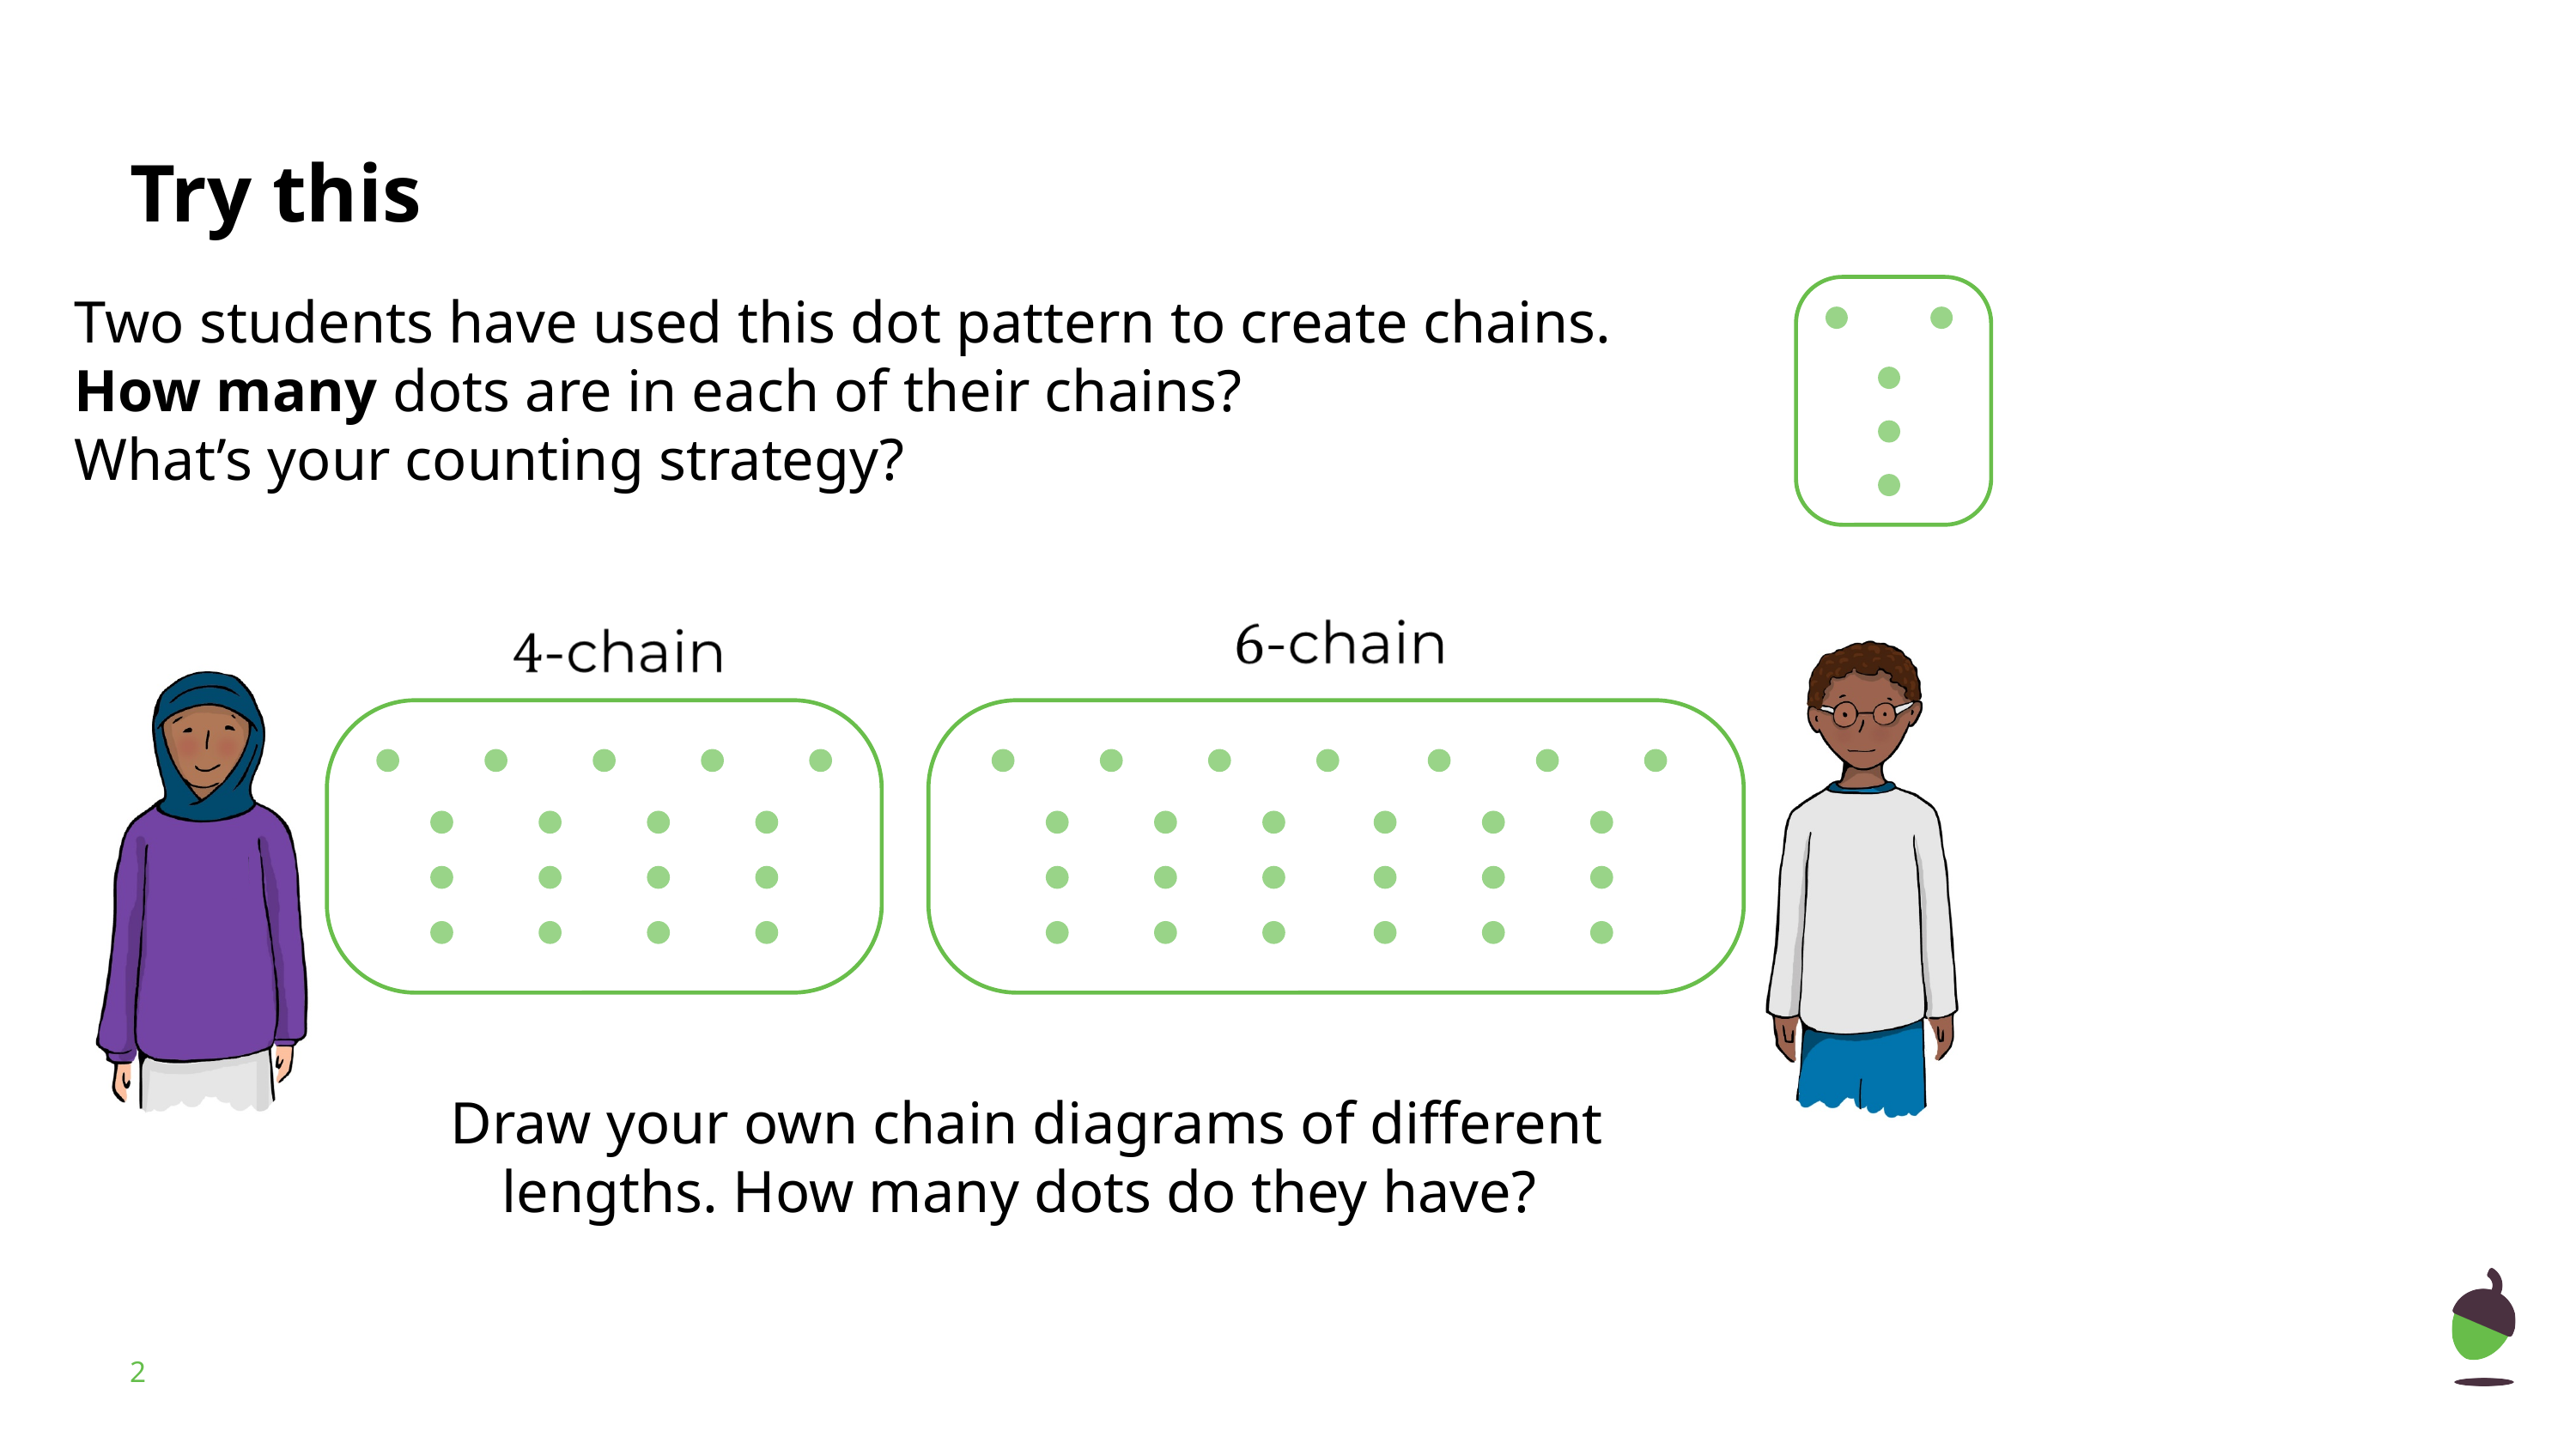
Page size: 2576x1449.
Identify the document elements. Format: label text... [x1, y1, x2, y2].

picture [2451, 1268, 2516, 1386]
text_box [326, 700, 883, 993]
text_box Draw your own chain diagrams of different lengths. How many dots do they have? [334, 1080, 1720, 1231]
text_box [499, 610, 740, 694]
text_box Two students have used this dot pattern to create chains. How many dots are in each of their chains? What’s your counting strategy? [61, 279, 1736, 499]
text_box [1220, 601, 1461, 684]
picture [1755, 632, 1990, 1140]
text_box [927, 700, 1744, 993]
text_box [1795, 276, 1992, 525]
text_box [69, 632, 324, 1140]
